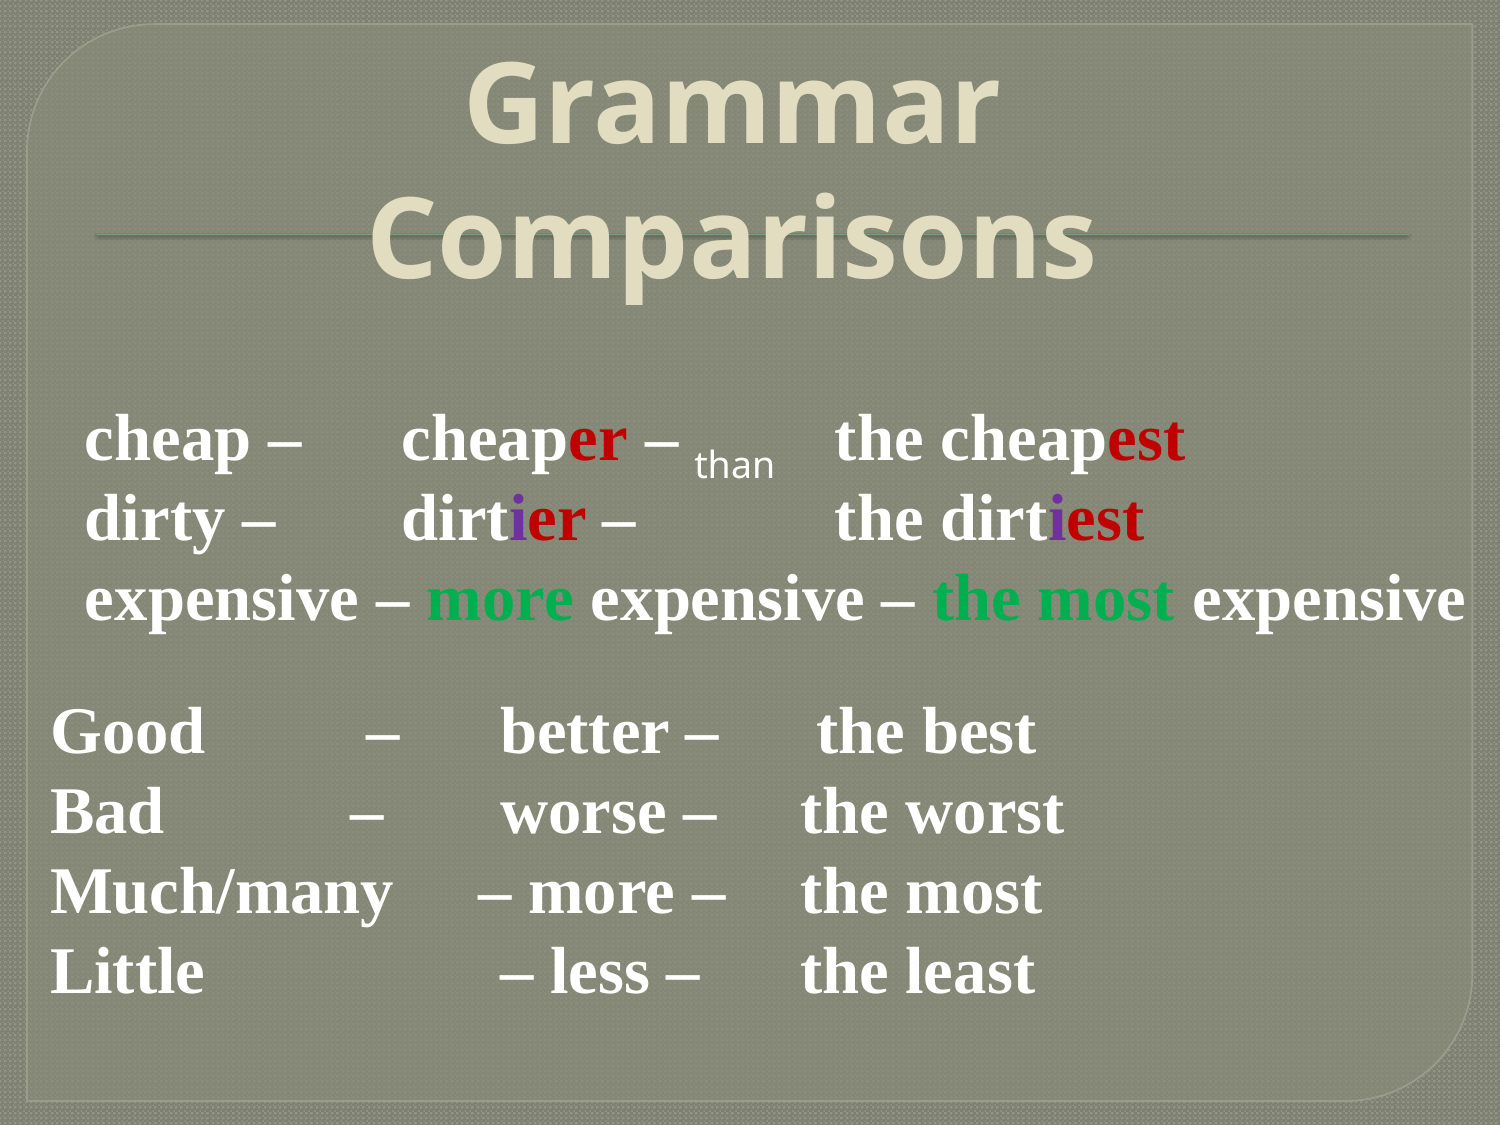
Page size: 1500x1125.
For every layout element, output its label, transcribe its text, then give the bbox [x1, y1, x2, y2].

text_box Grammar Comparisons [246, 23, 1219, 309]
text_box than [679, 433, 821, 494]
text_box Good – better – the best Bad – worse – the worst Much/many – more – the most Little – less – the least [35, 679, 1454, 1015]
text_box cheap – cheaper – the cheapest dirty – dirtier – the dirtiest expensive – more expensive – the most expensive [70, 386, 1500, 642]
